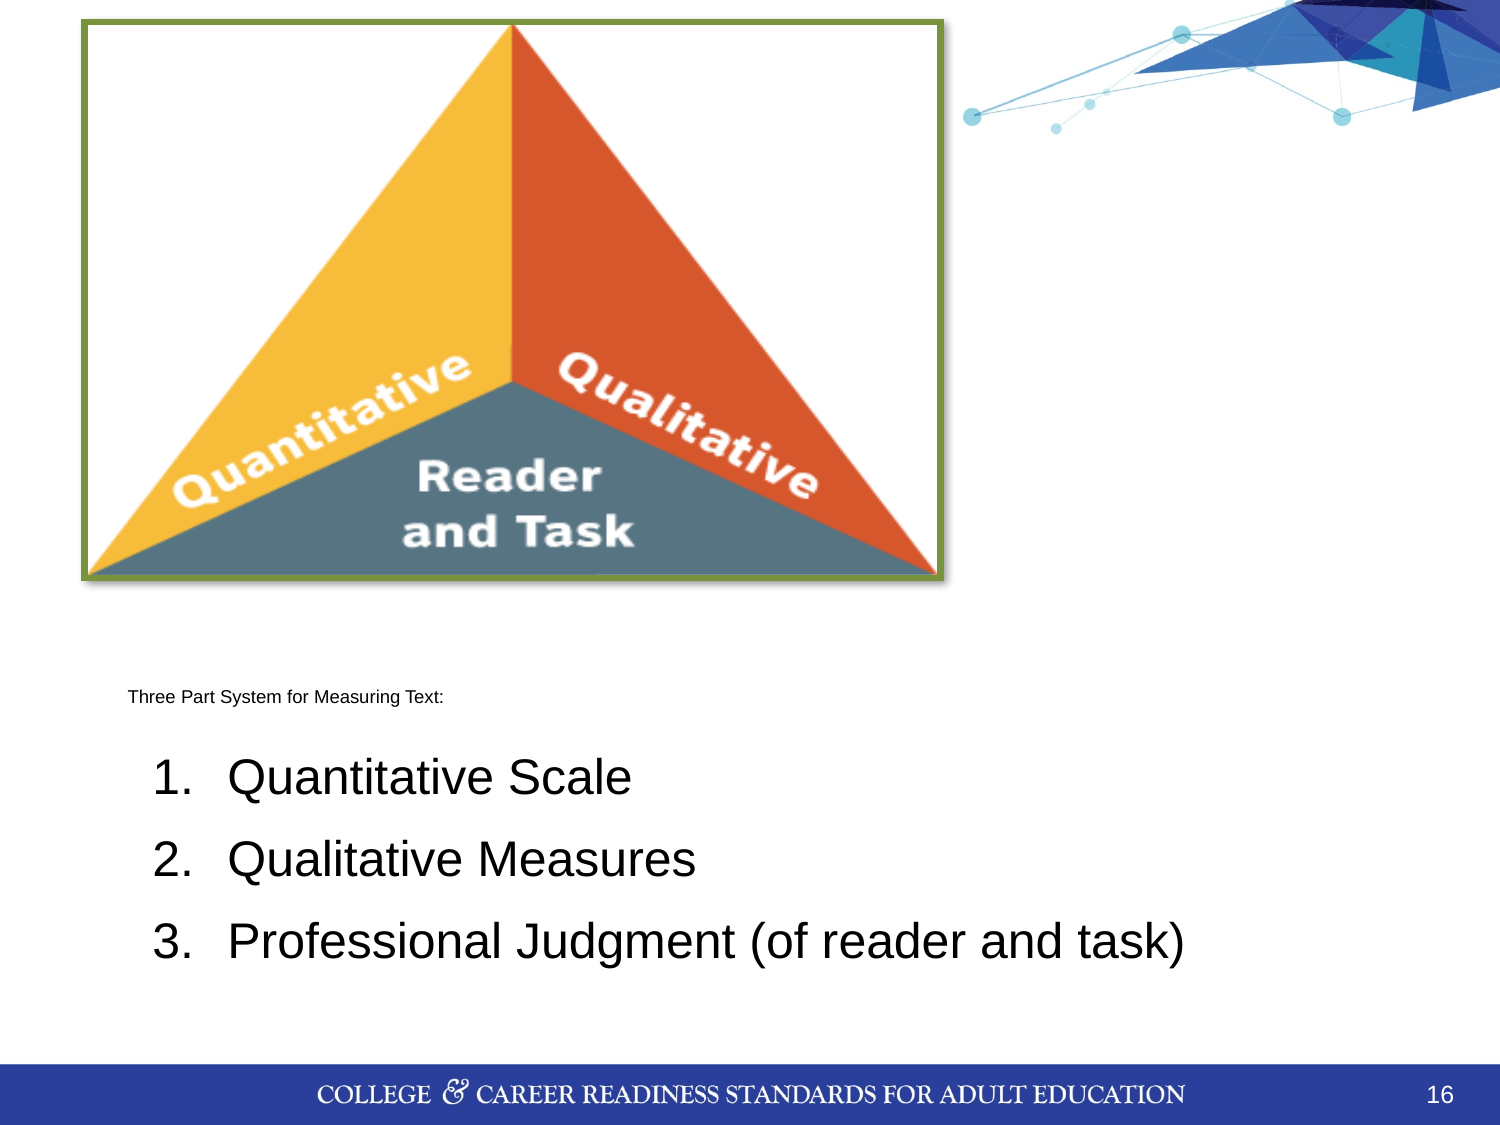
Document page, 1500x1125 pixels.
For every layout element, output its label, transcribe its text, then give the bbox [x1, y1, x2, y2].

slide_number 17 [1119, 1063, 1470, 1124]
list Quantitative Scale Qualitative Measures Professional Judgment (of reader and task) [137, 725, 1288, 858]
picture [0, 0, 1500, 1125]
title Three Part System for Measuring Text: [112, 637, 1375, 716]
